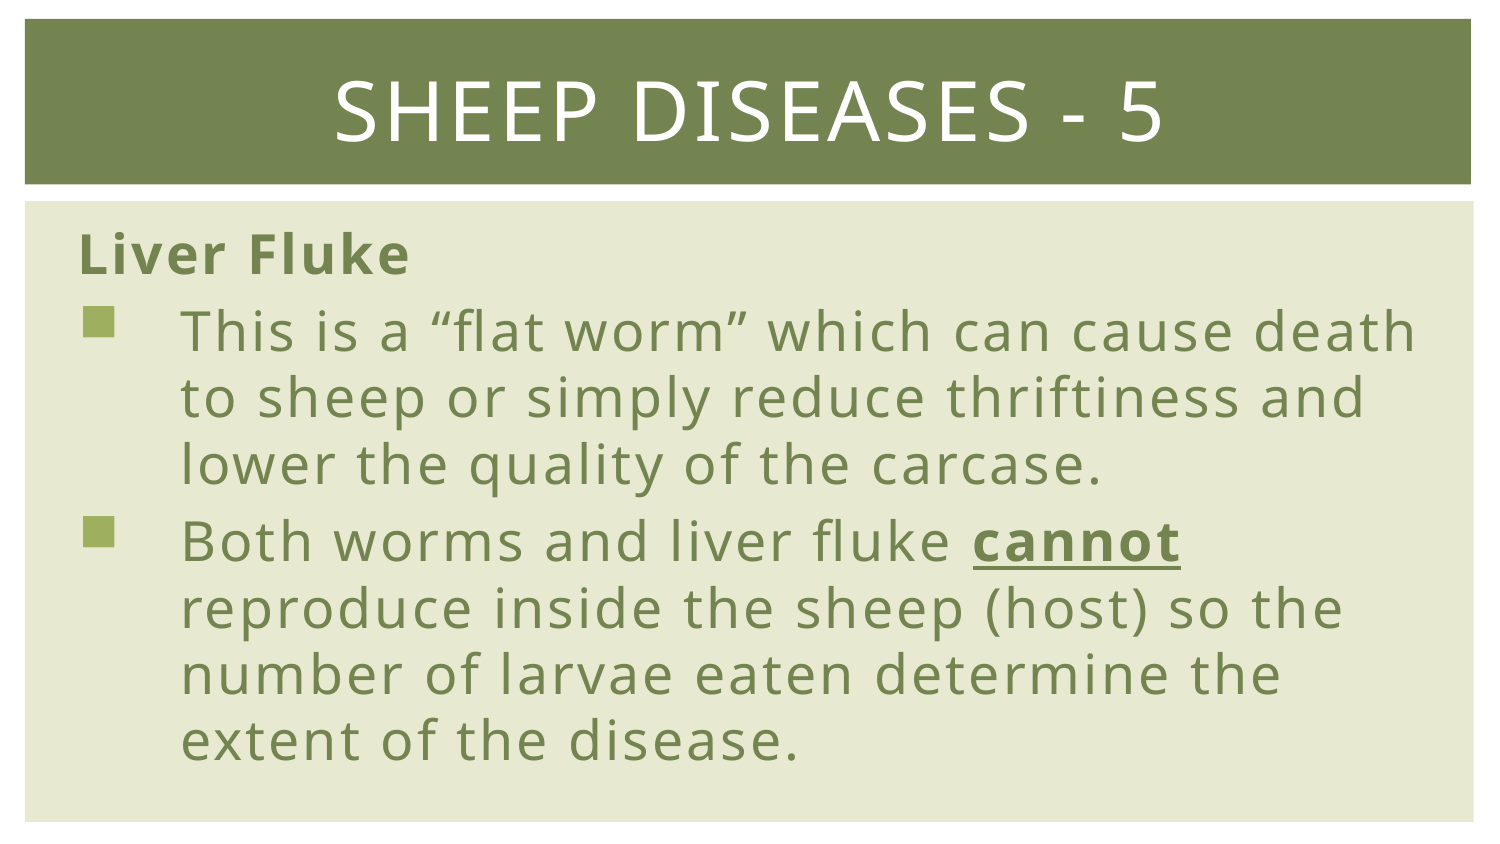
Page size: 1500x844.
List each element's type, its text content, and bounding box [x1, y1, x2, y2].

title Sheep Diseases - 5 [62, 43, 1438, 174]
list Liver Fluke This is a “flat worm” which can cause death to sheep or simply reduce thriftiness and lower the quality of the carcase. Both worms and liver fluke cannot reproduce inside the sheep (host) so the number of larvae eaten determine the extent of the disease. [62, 211, 1442, 800]
